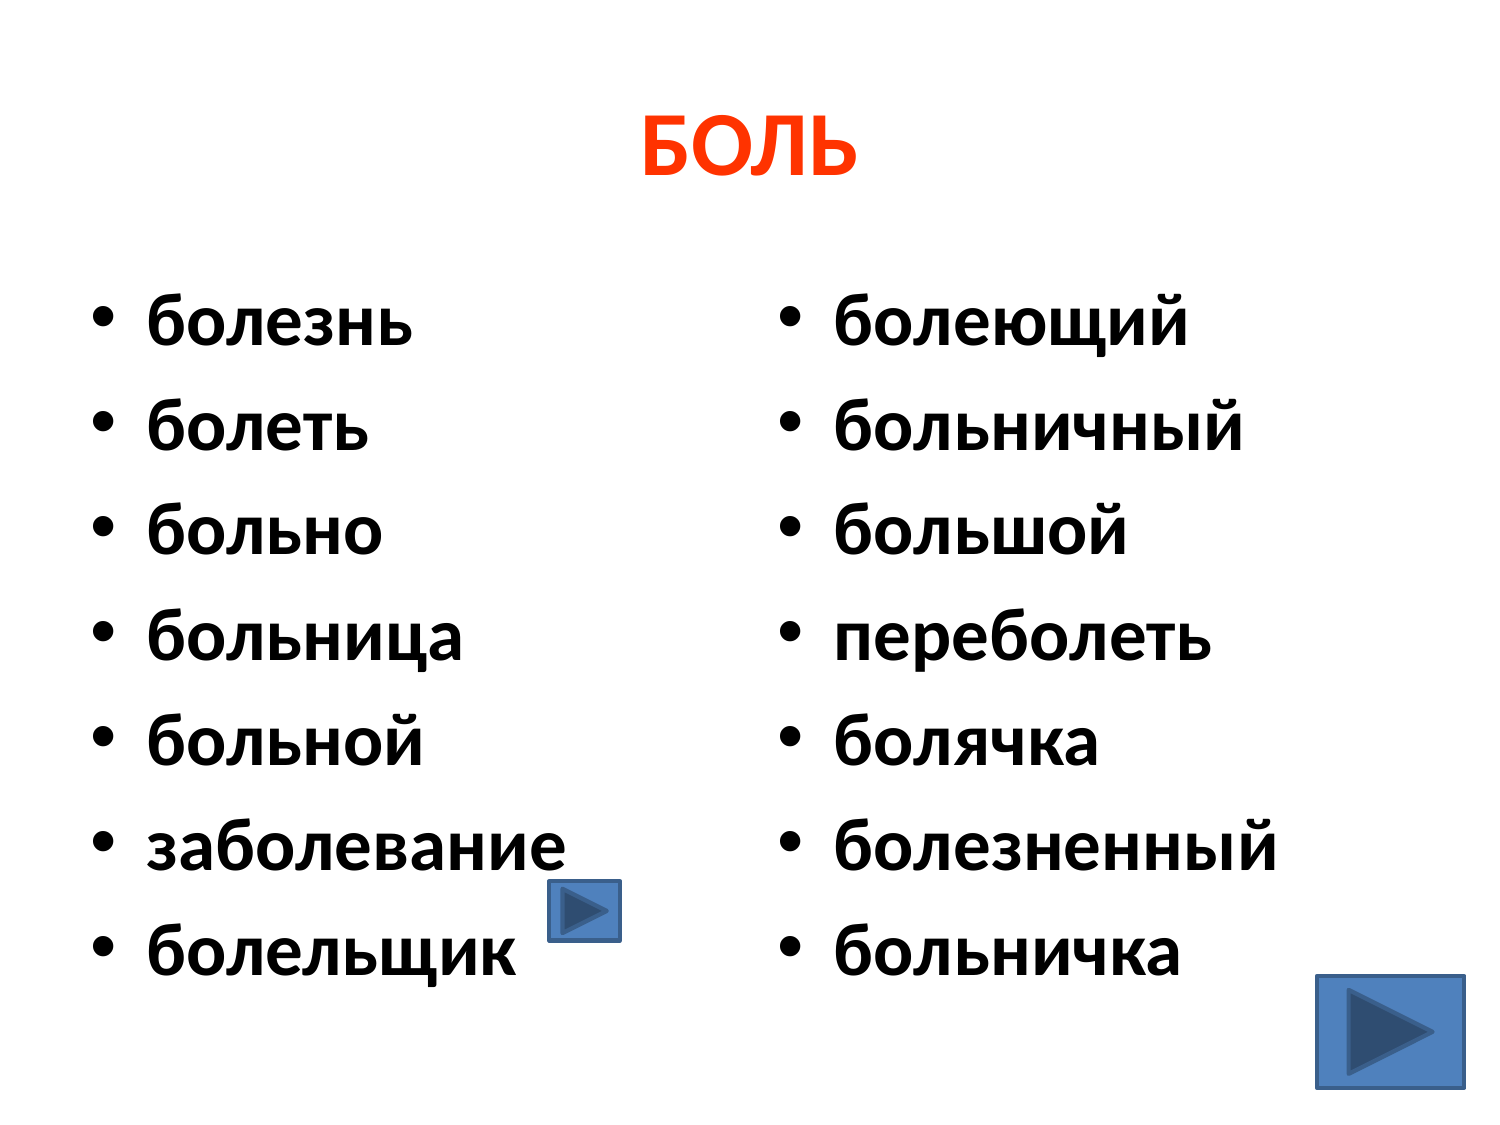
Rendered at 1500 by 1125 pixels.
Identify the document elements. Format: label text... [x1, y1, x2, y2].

list болеющий больничный большой переболеть болячка болезненный больничка [762, 262, 1459, 1006]
text_box [547, 879, 622, 943]
list болезнь болеть больно больница больной заболевание болельщик [75, 262, 738, 1005]
text_box [1315, 974, 1466, 1090]
title БОЛЬ [75, 45, 1425, 233]
